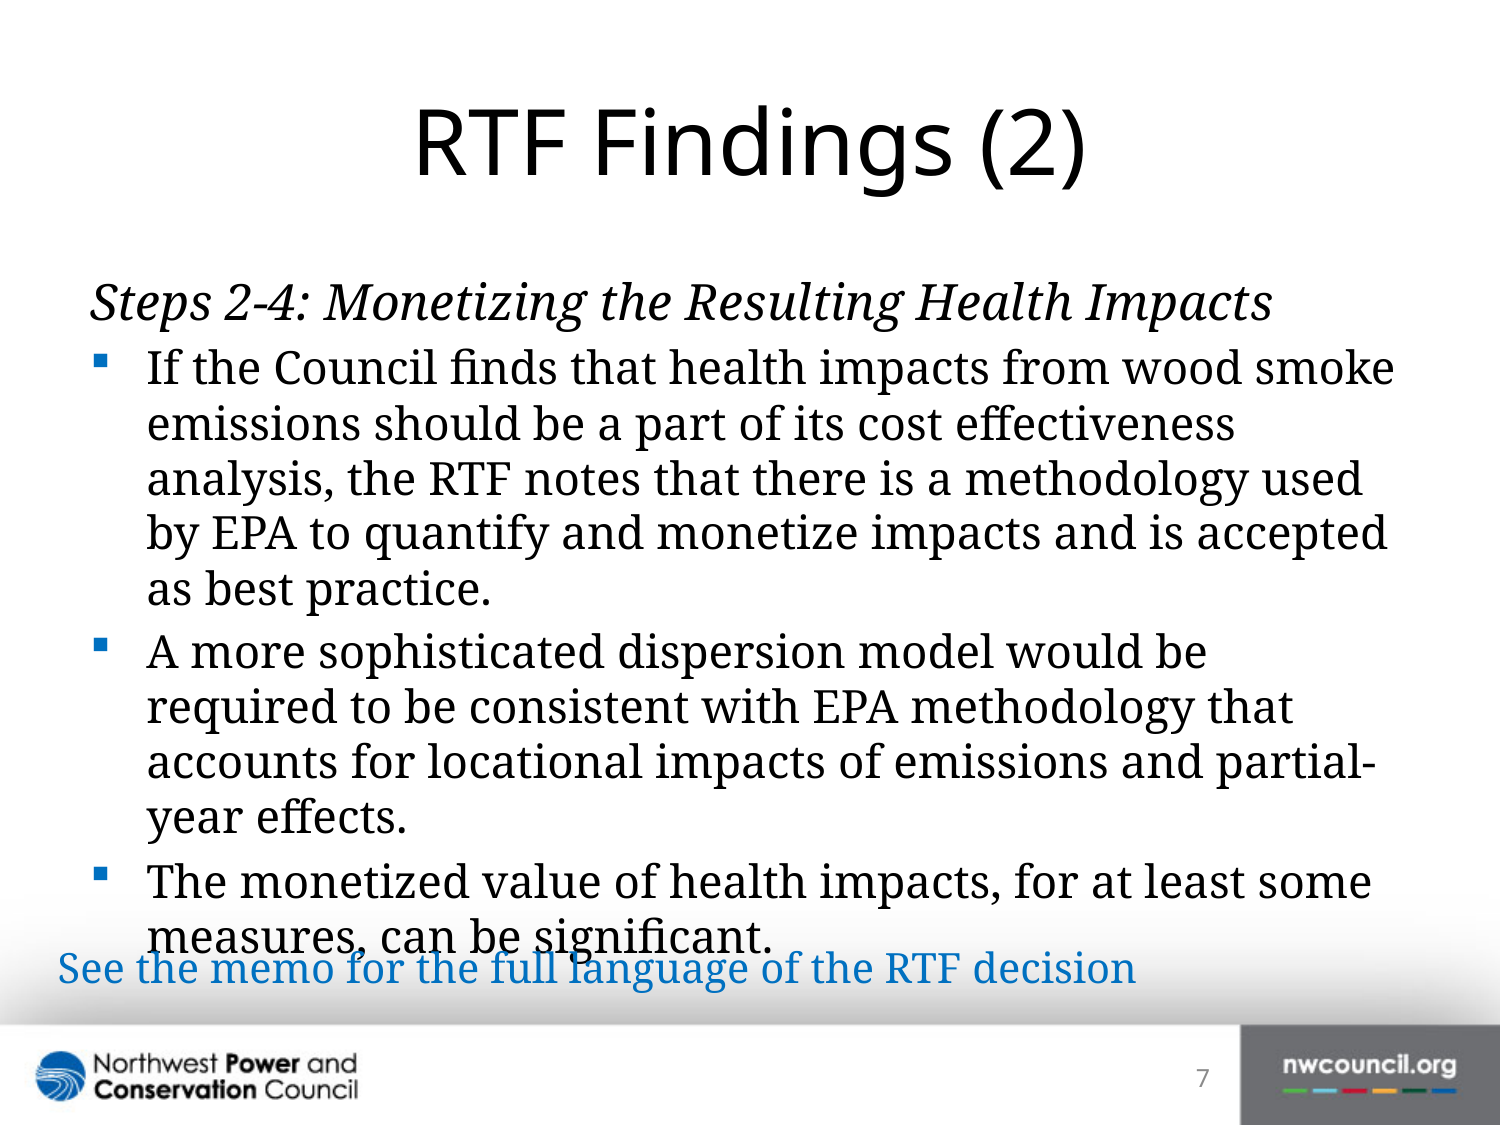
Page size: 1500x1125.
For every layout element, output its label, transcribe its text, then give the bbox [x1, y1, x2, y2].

picture [0, 0, 1500, 1125]
title RTF Findings (2) [75, 45, 1425, 233]
text_box See the memo for the full language of the RTF decision [42, 934, 1152, 1000]
list Steps 2-4: Monetizing the Resulting Health Impacts If the Council finds that health impacts from wood smoke emissions should be a part of its cost effectiveness analysis, the RTF notes that there is a methodology used by EPA to quantify and monetize impacts and is accepted as best practice. A more sophisticated dispersion model would be required to be consistent with EPA methodology that accounts for locational impacts of emissions and partial-year effects. The monetized value of health impacts, for at least some measures, can be significant. [75, 262, 1425, 1000]
slide_number 7 [875, 1050, 1225, 1110]
